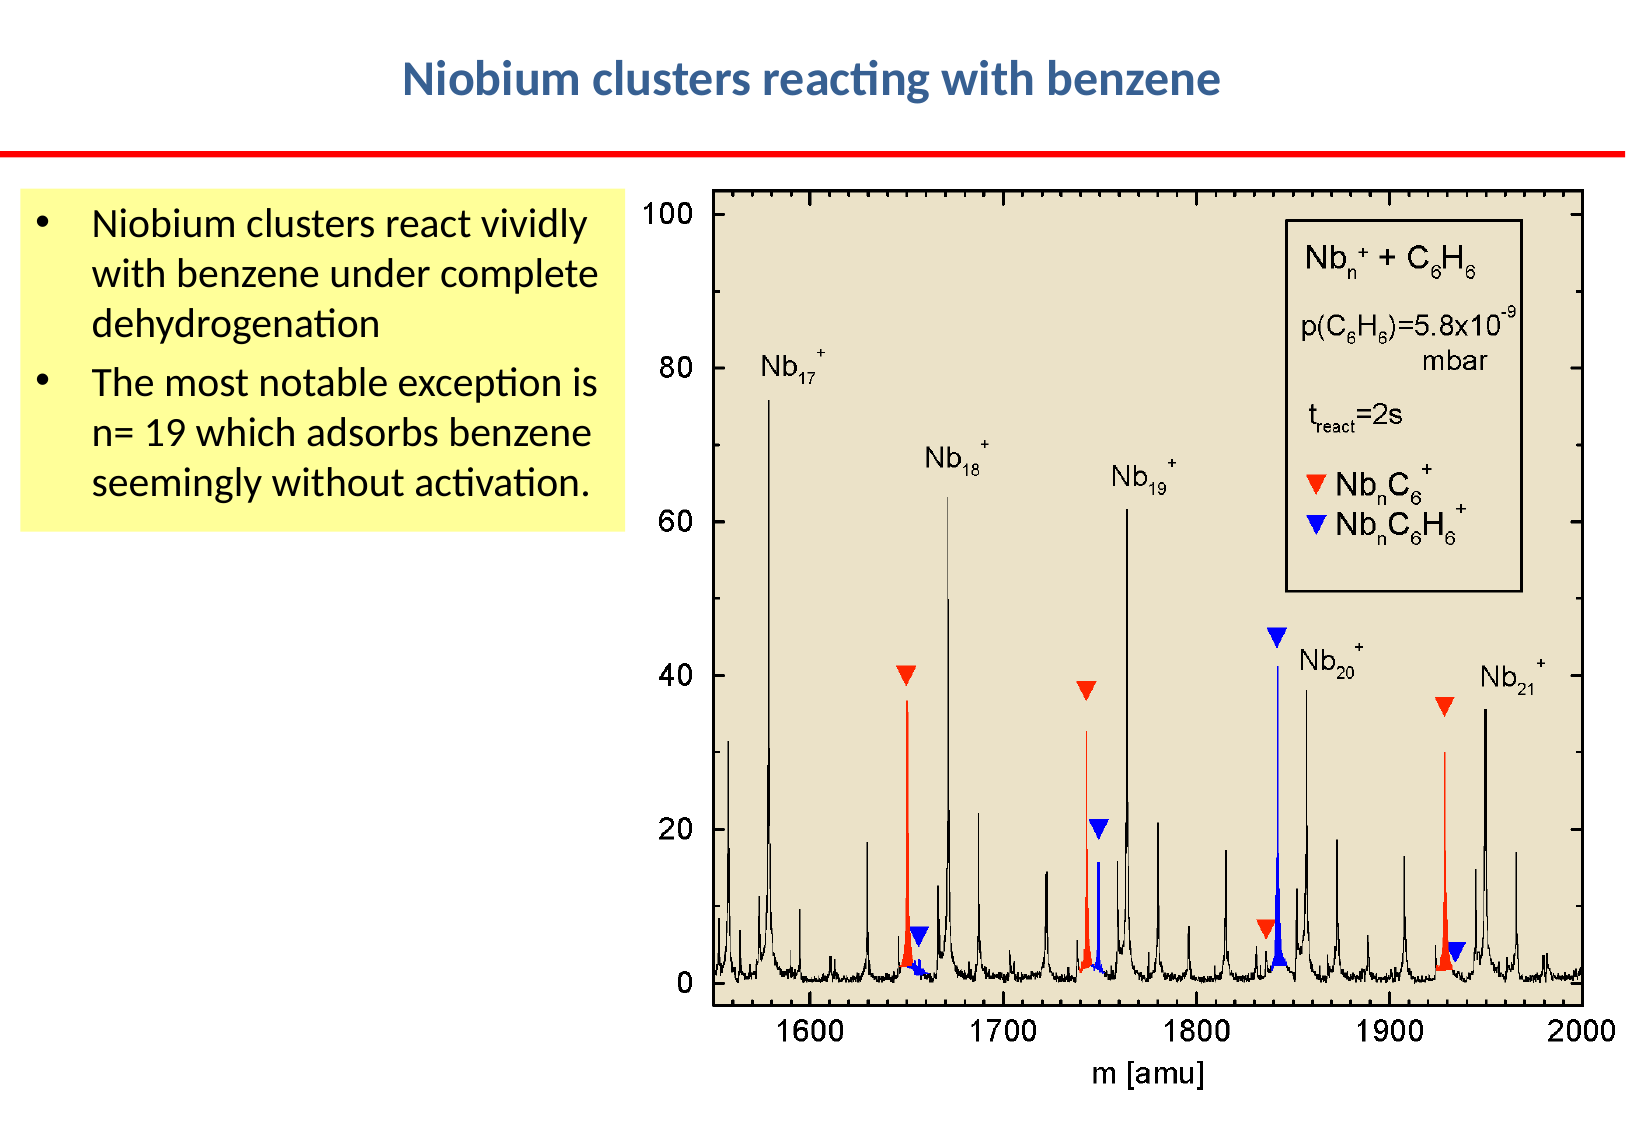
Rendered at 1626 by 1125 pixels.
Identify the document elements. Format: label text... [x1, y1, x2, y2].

text_box Niobium clusters react vividly with benzene under complete dehydrogenation The most notable exception is n= 19 which adsorbs benzene seemingly without activation. [20, 188, 626, 532]
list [636, 176, 1625, 1106]
title Niobium clusters reacting with benzene [80, 21, 1544, 130]
